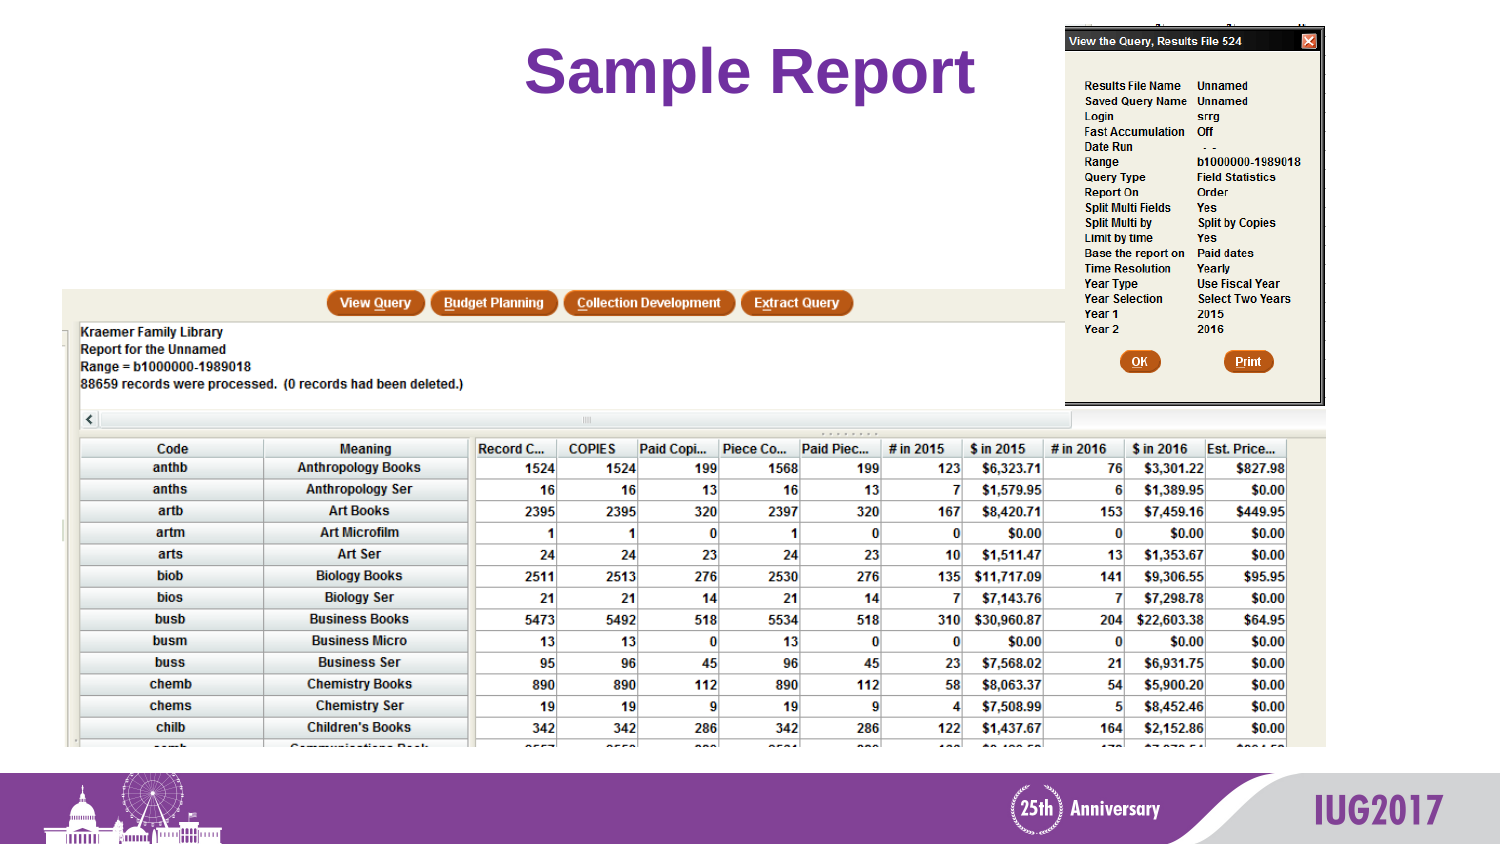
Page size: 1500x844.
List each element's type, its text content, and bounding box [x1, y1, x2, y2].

picture [62, 23, 1326, 748]
picture [0, 773, 1500, 844]
title Sample Report [24, 21, 1475, 114]
